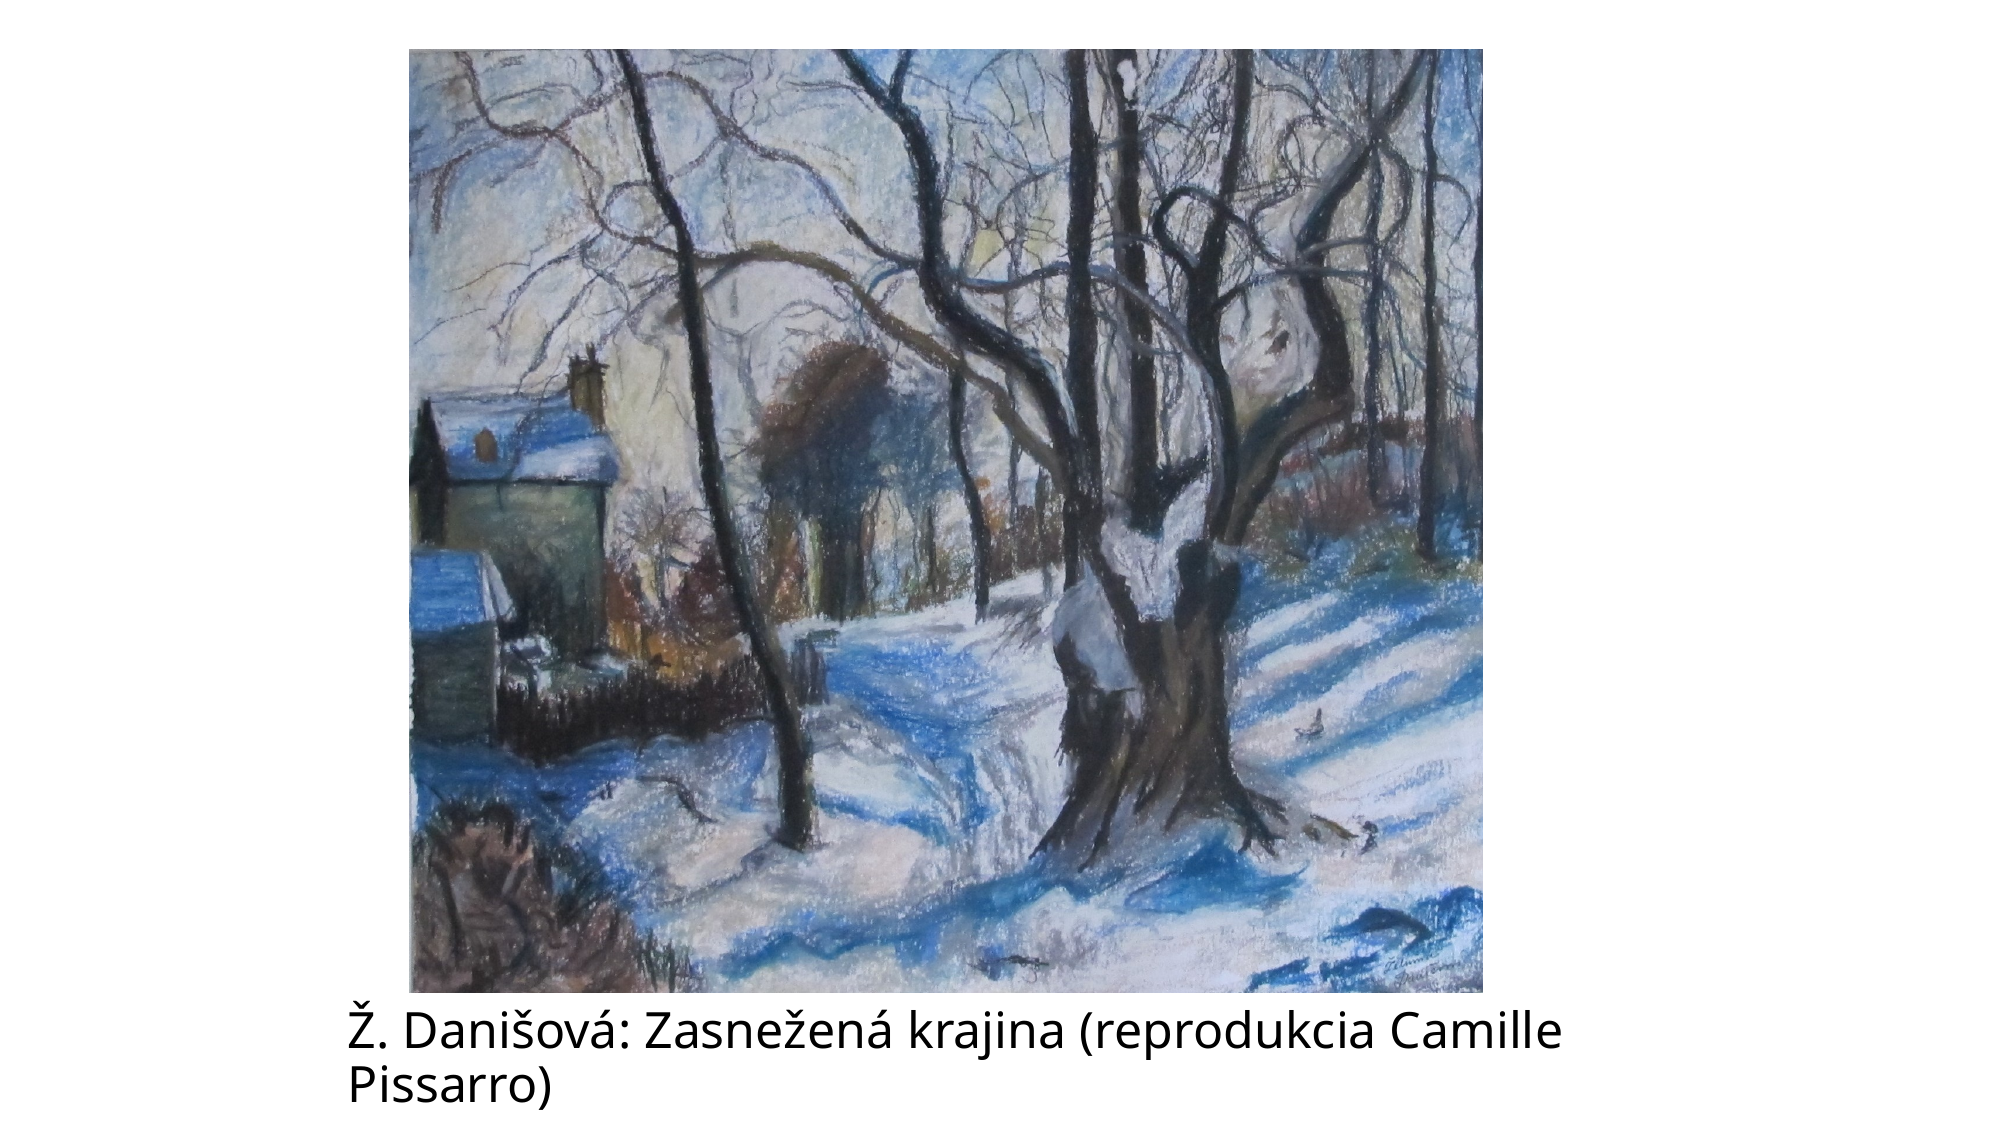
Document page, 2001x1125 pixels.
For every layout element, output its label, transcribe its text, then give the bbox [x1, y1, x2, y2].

title Ž. Danišová: Zasnežená krajina (reprodukcia Camille Pissarro) [333, 993, 1591, 1125]
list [409, 48, 1483, 993]
